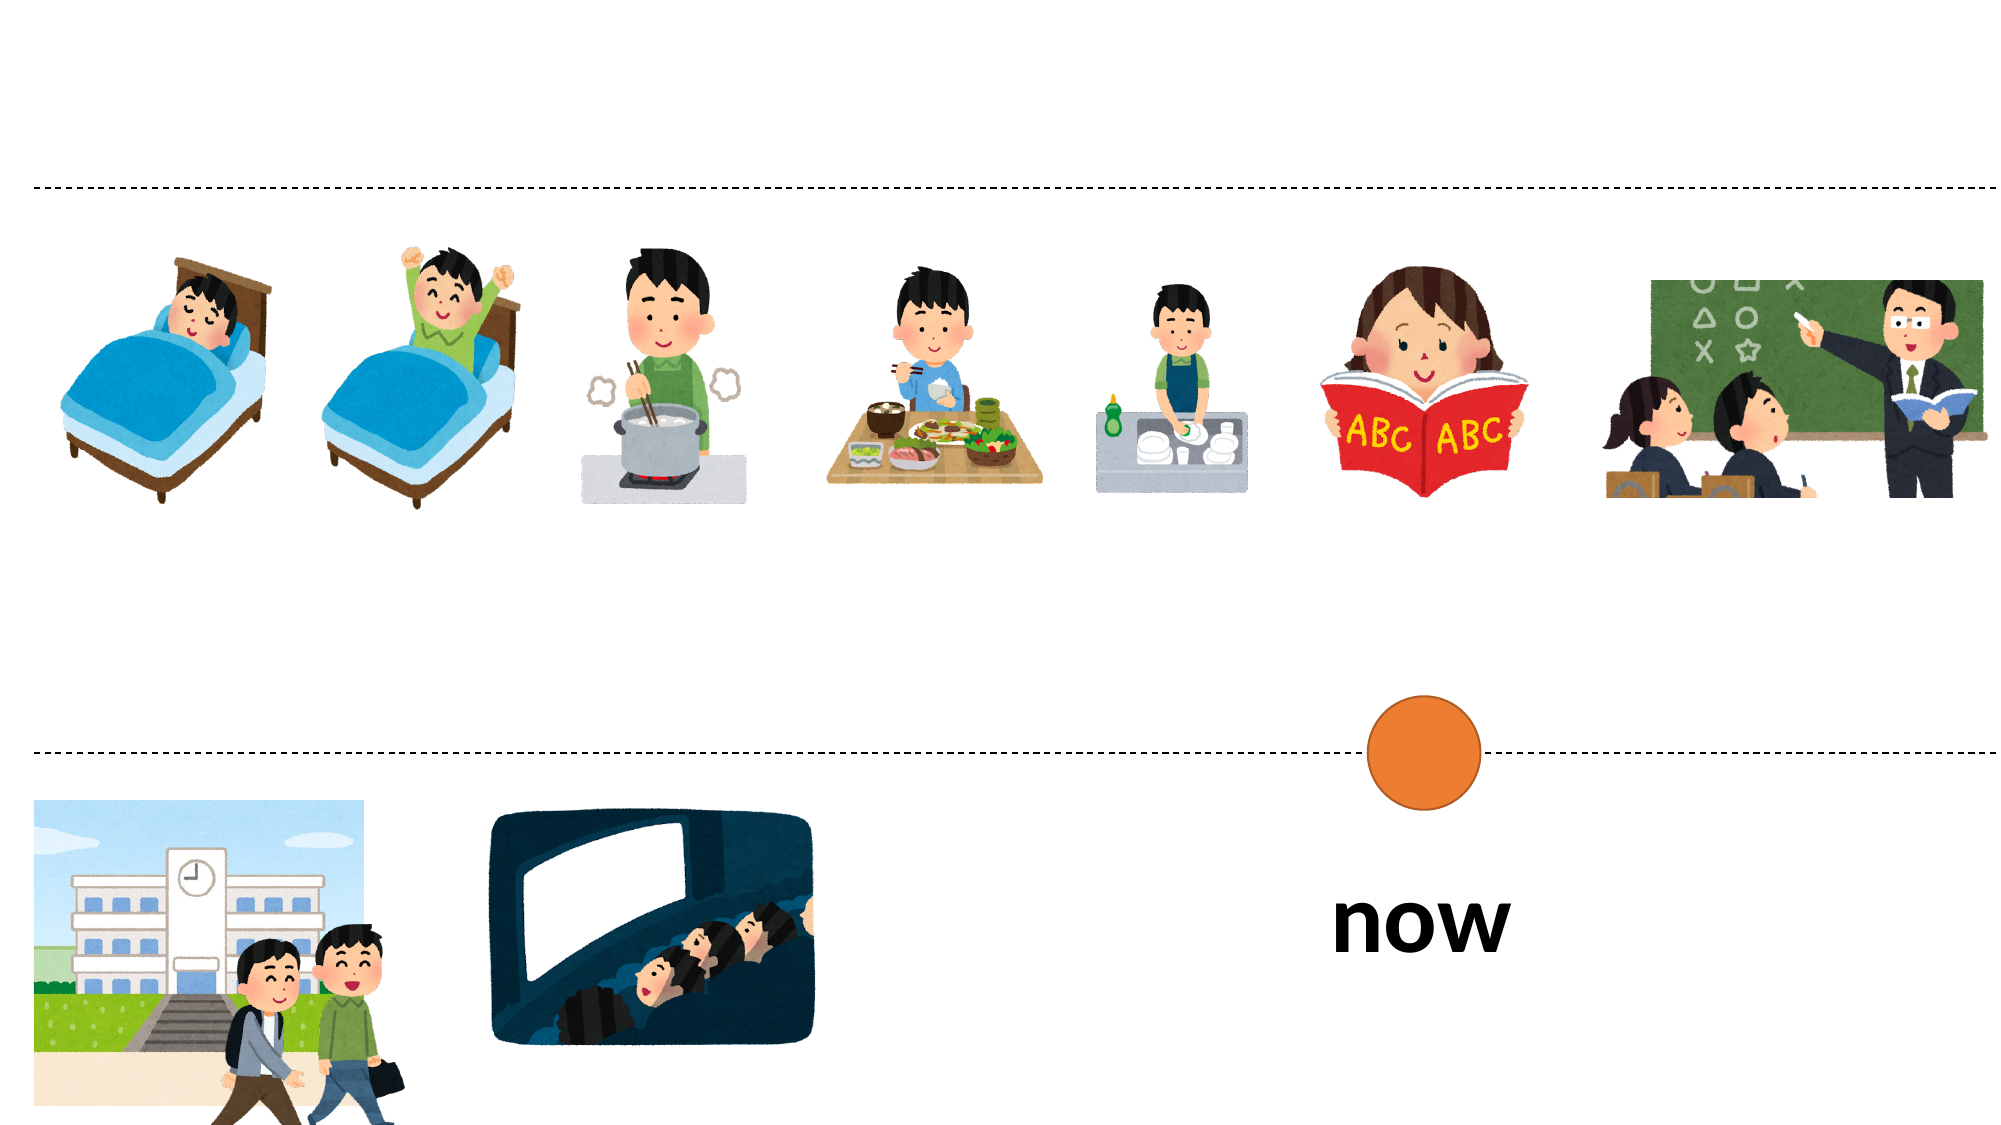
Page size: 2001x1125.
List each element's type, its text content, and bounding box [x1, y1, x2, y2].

text_box [1366, 695, 1482, 752]
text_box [33, 187, 2000, 513]
picture [1589, 280, 2000, 498]
text_box [1366, 754, 1482, 811]
picture [1315, 260, 1533, 501]
picture [482, 800, 821, 1055]
text_box now [1315, 844, 1789, 980]
picture [33, 800, 417, 1125]
